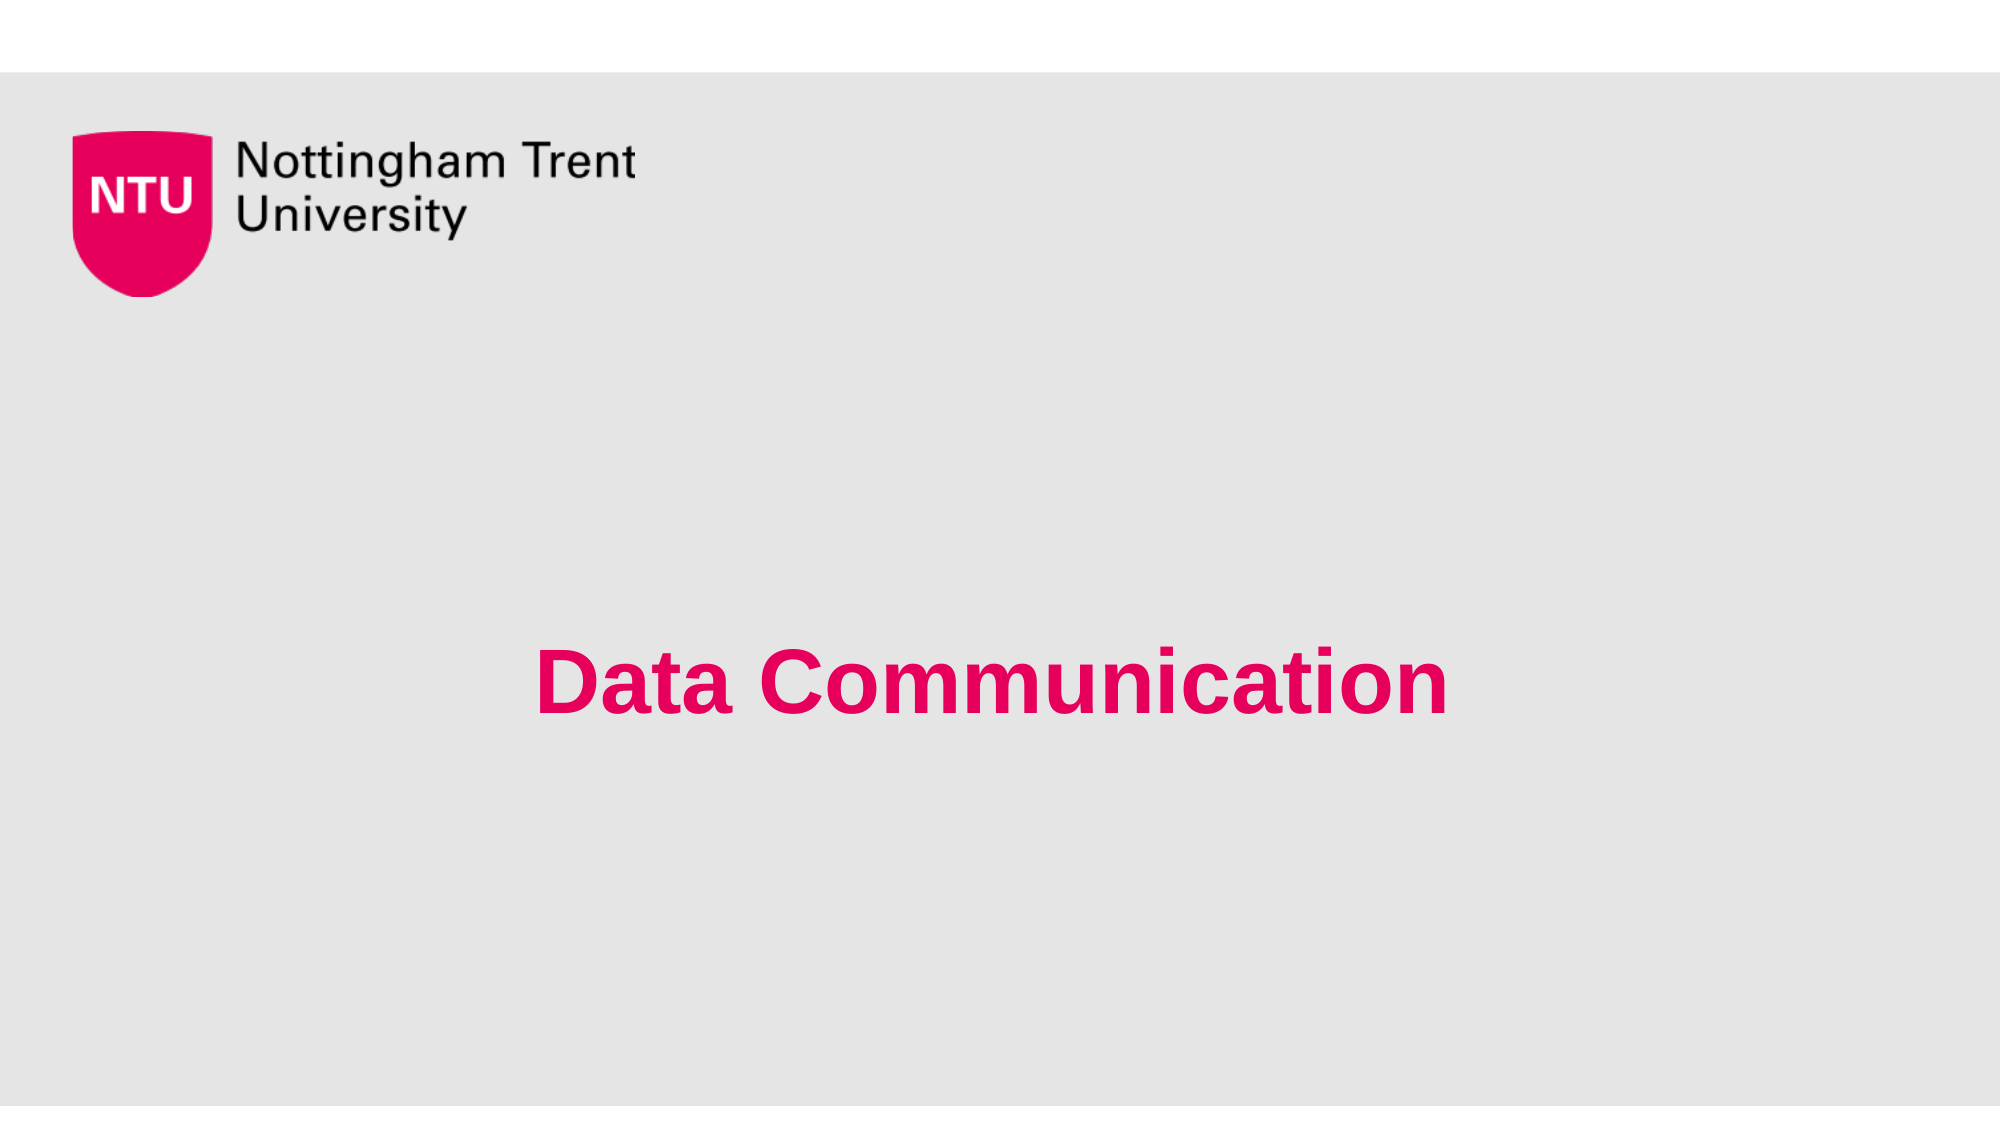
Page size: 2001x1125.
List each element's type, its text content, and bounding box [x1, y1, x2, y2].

title Data Communication [72, 402, 1928, 850]
